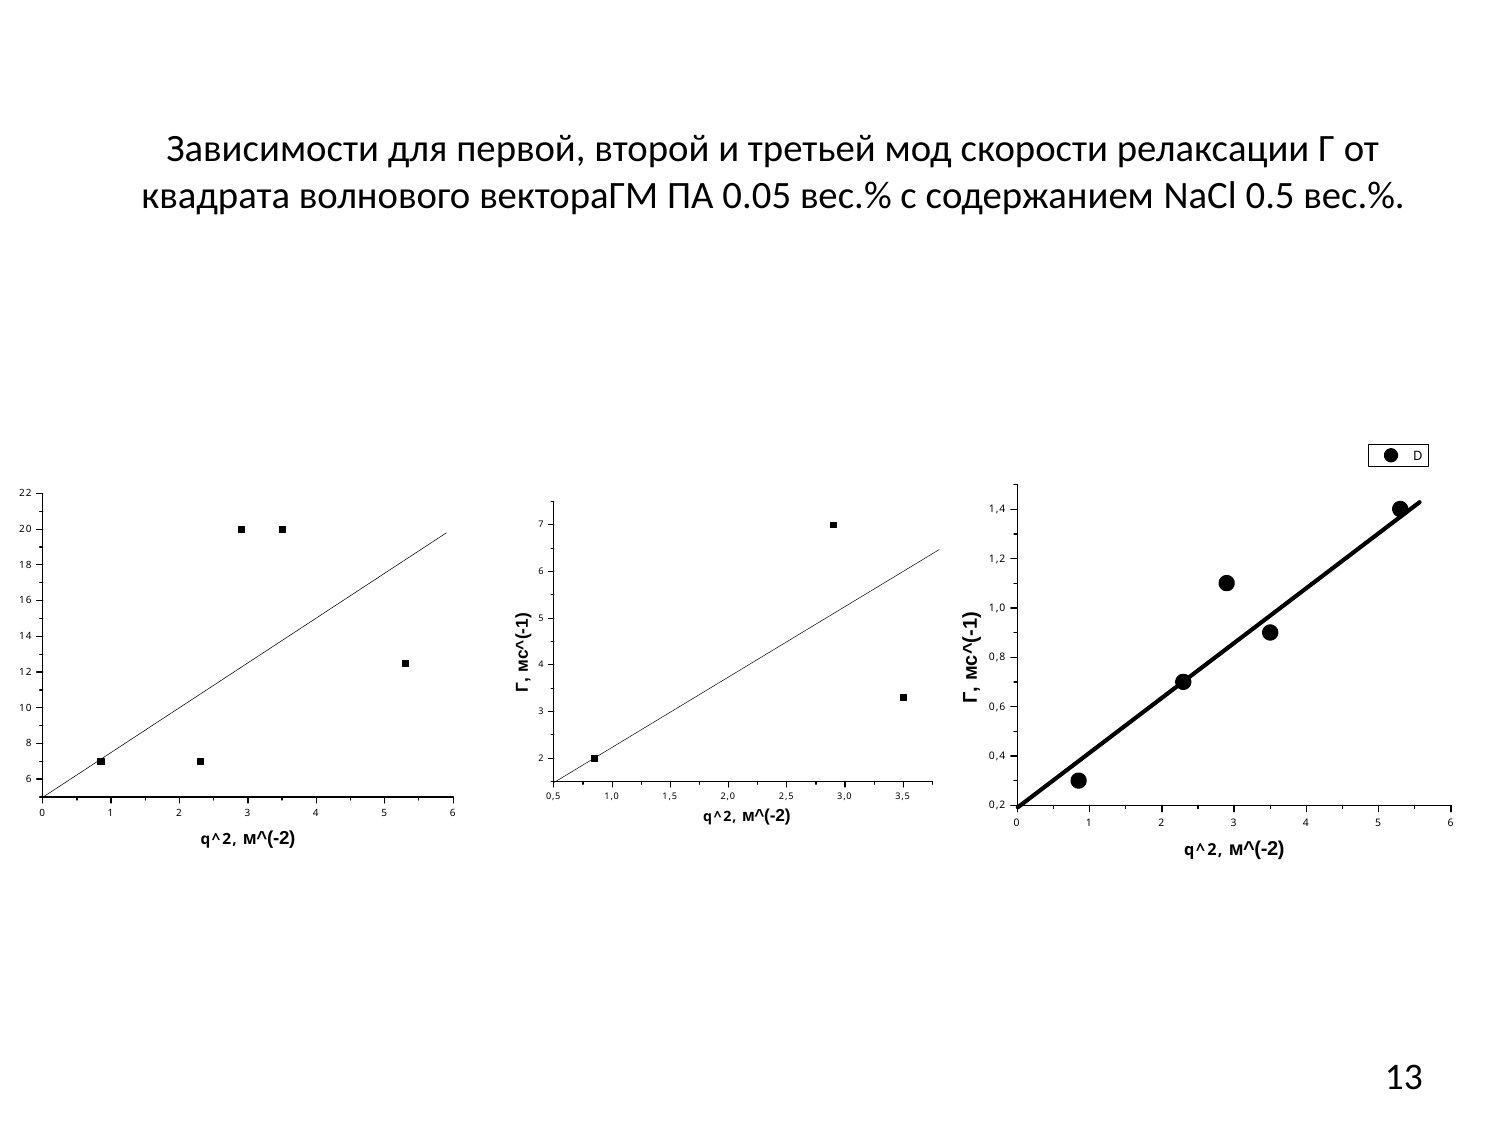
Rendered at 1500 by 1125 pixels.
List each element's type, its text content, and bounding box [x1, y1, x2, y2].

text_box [0, 444, 537, 868]
text_box 13 [1370, 1044, 1447, 1105]
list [903, 432, 1500, 880]
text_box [543, 455, 1010, 847]
